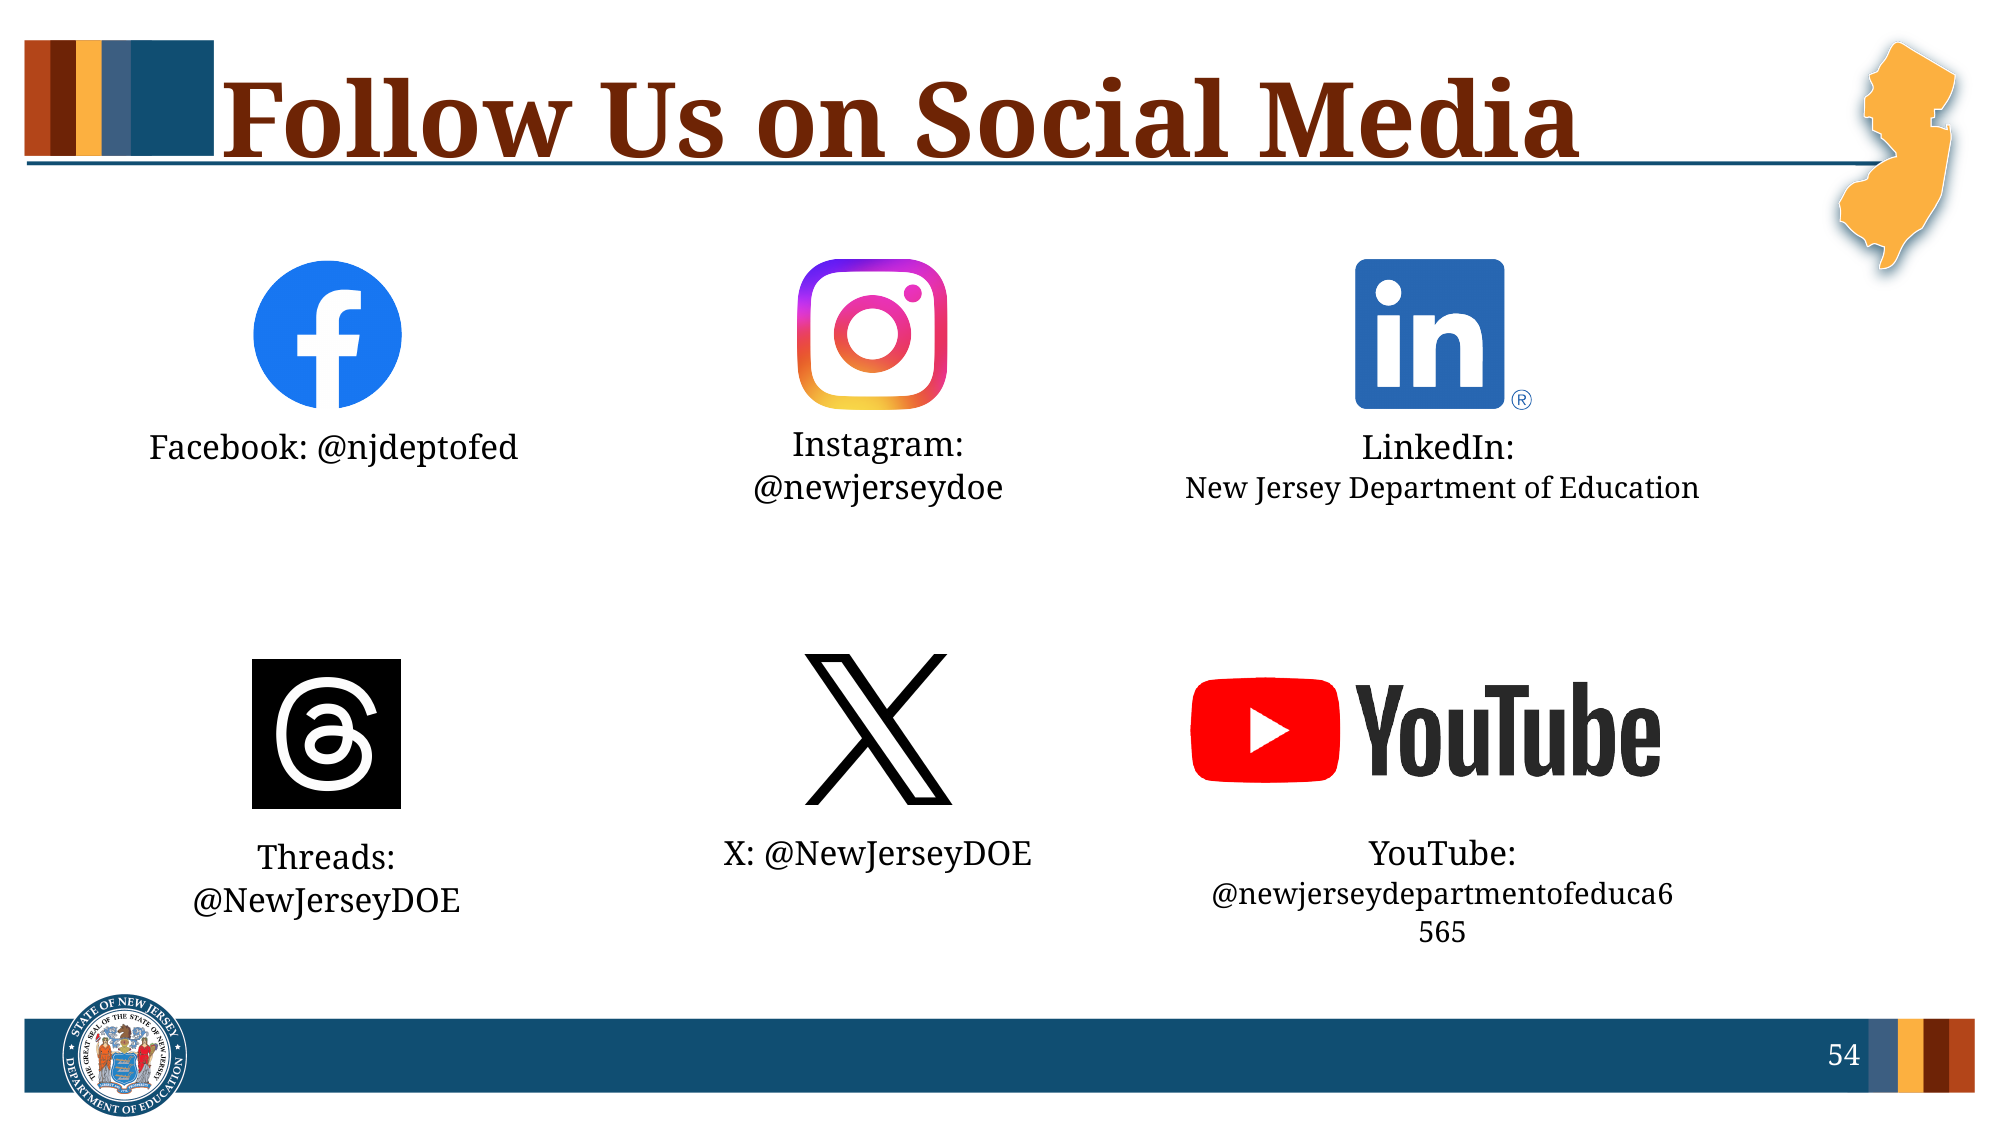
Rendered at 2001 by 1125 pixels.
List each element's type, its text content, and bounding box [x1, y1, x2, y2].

slide_number 54 [1425, 1026, 1876, 1087]
picture [24, 992, 1975, 1119]
picture [251, 659, 402, 810]
list Threads: @NewJerseyDOE [122, 825, 531, 976]
picture [1190, 677, 1660, 783]
list YouTube: @newjerseydepartmentofeduca6565 [1191, 821, 1694, 972]
picture [803, 654, 954, 805]
list Facebook: @njdeptofed [122, 415, 531, 566]
list LinkedIn: New Jersey Department of Education [1146, 415, 1740, 566]
list Instagram: @newjerseydoe [674, 412, 1083, 563]
title Follow Us on Social Media [206, 62, 1863, 185]
list X: @NewJerseyDOE [674, 821, 1083, 972]
picture [24, 26, 1976, 410]
